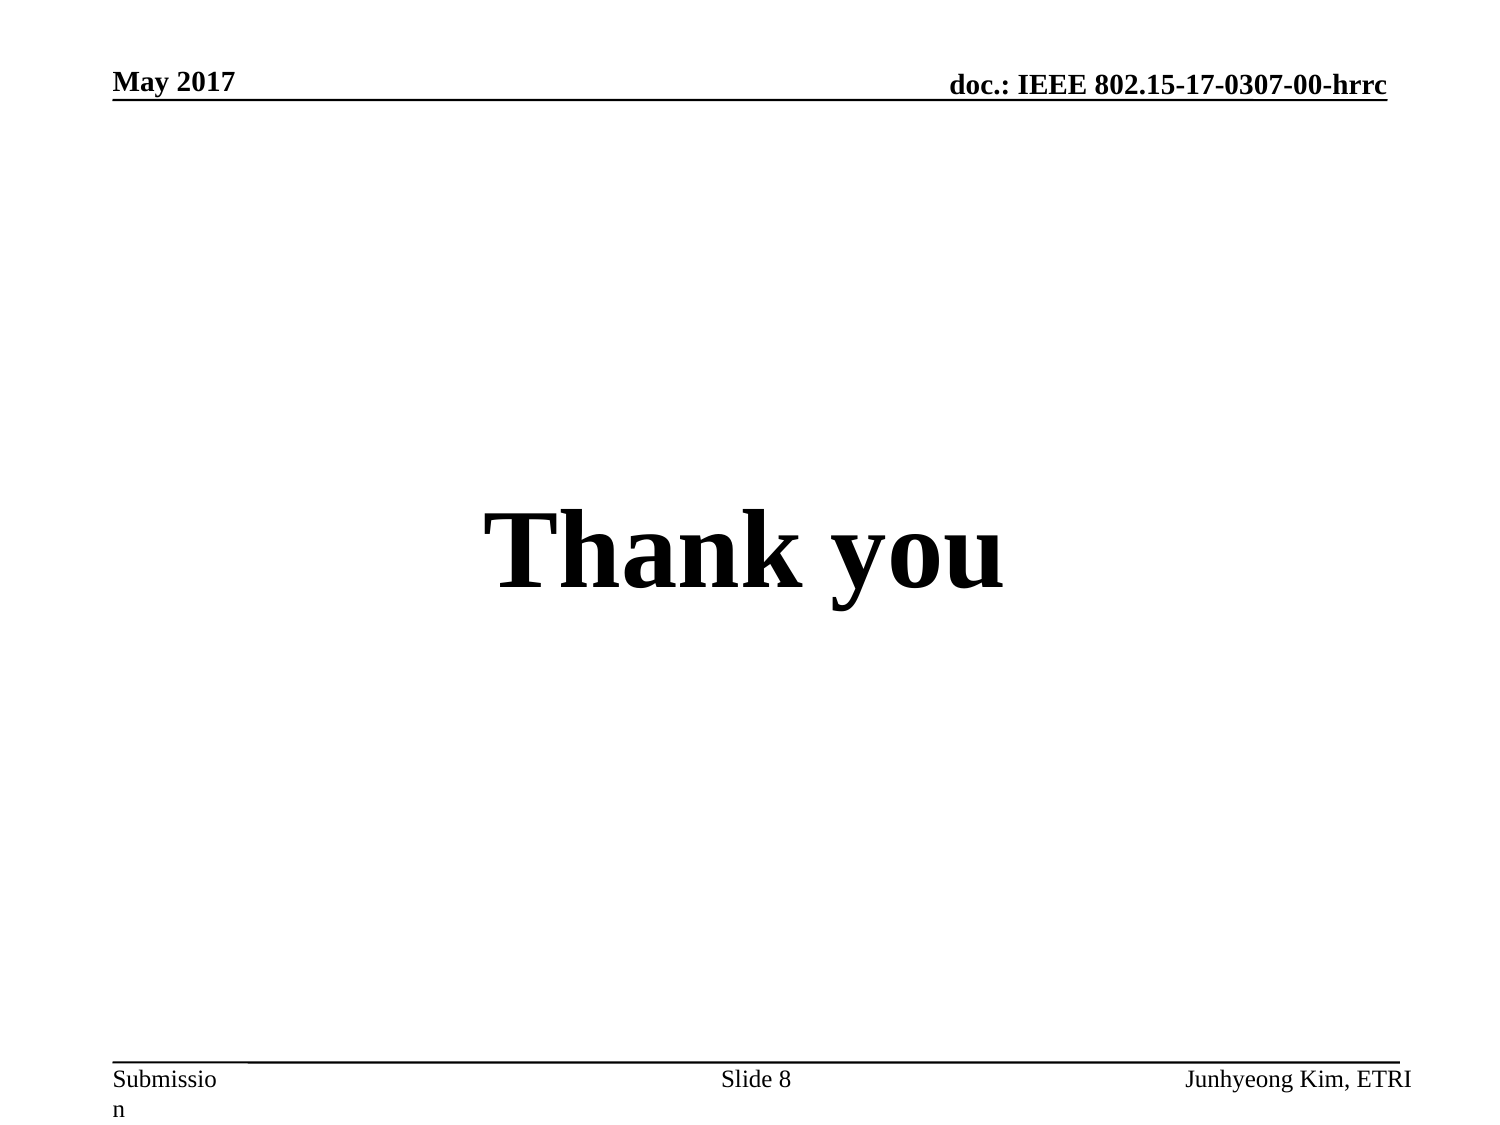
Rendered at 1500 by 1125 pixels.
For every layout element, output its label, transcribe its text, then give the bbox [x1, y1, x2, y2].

text_box Thank you [469, 467, 1021, 618]
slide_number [112, 62, 375, 98]
footer Junhyeong Kim, ETRI [900, 1062, 1413, 1093]
slide_number Slide 8 [712, 1062, 800, 1093]
